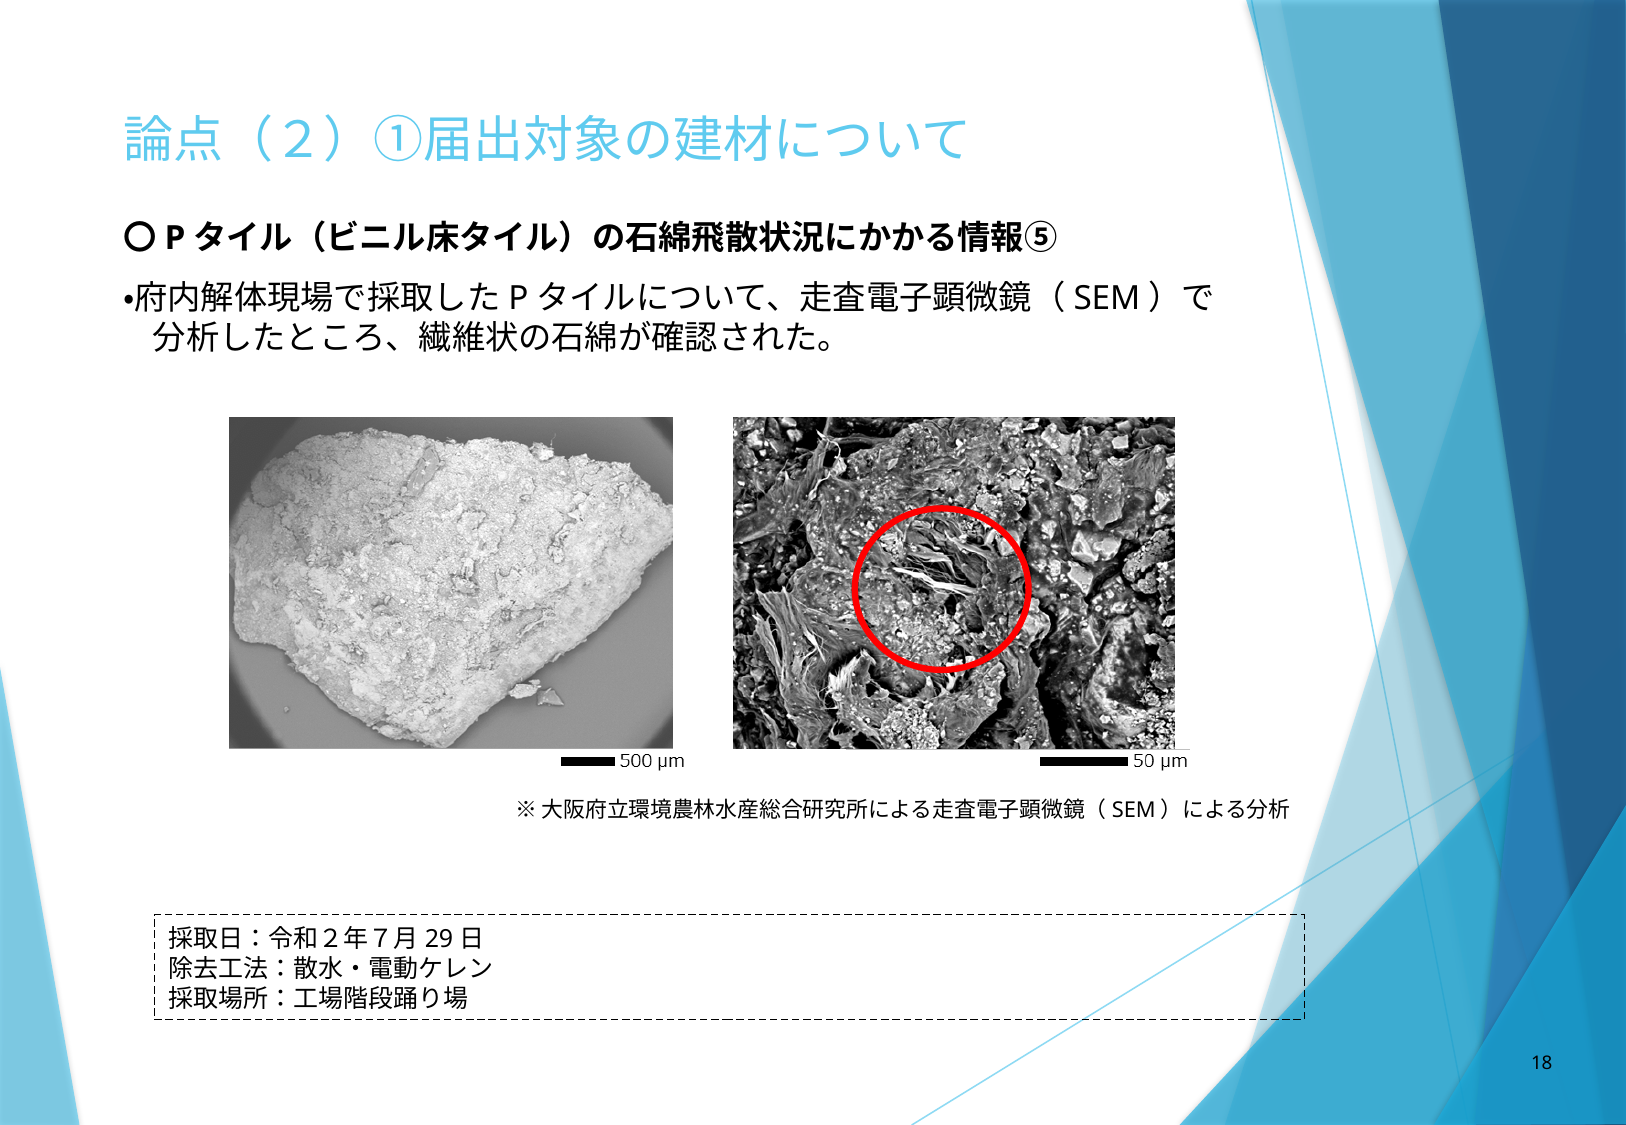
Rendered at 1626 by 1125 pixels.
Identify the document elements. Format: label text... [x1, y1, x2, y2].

slide_number 18 [1476, 1033, 1568, 1094]
text_box ※大阪府立環境農林水産総合研究所による走査電子顕微鏡（SEM）による分析 [500, 787, 1338, 909]
text_box 採取日：令和２年７月29日 除去工法：散水・電動ケレン 採取場所：工場階段踊り場 [154, 914, 1305, 1020]
title 論点（２）①届出対象の建材について [108, 99, 1237, 208]
list 〇Pタイル（ビニル床タイル）の石綿飛散状況にかかる情報⑤ ・府内解体現場で採取したPタイルについて、走査電子顕微鏡（SEM）で分析したところ、繊維状の石綿が確認された。 [108, 208, 1237, 425]
picture [228, 416, 696, 782]
picture [732, 416, 1199, 782]
